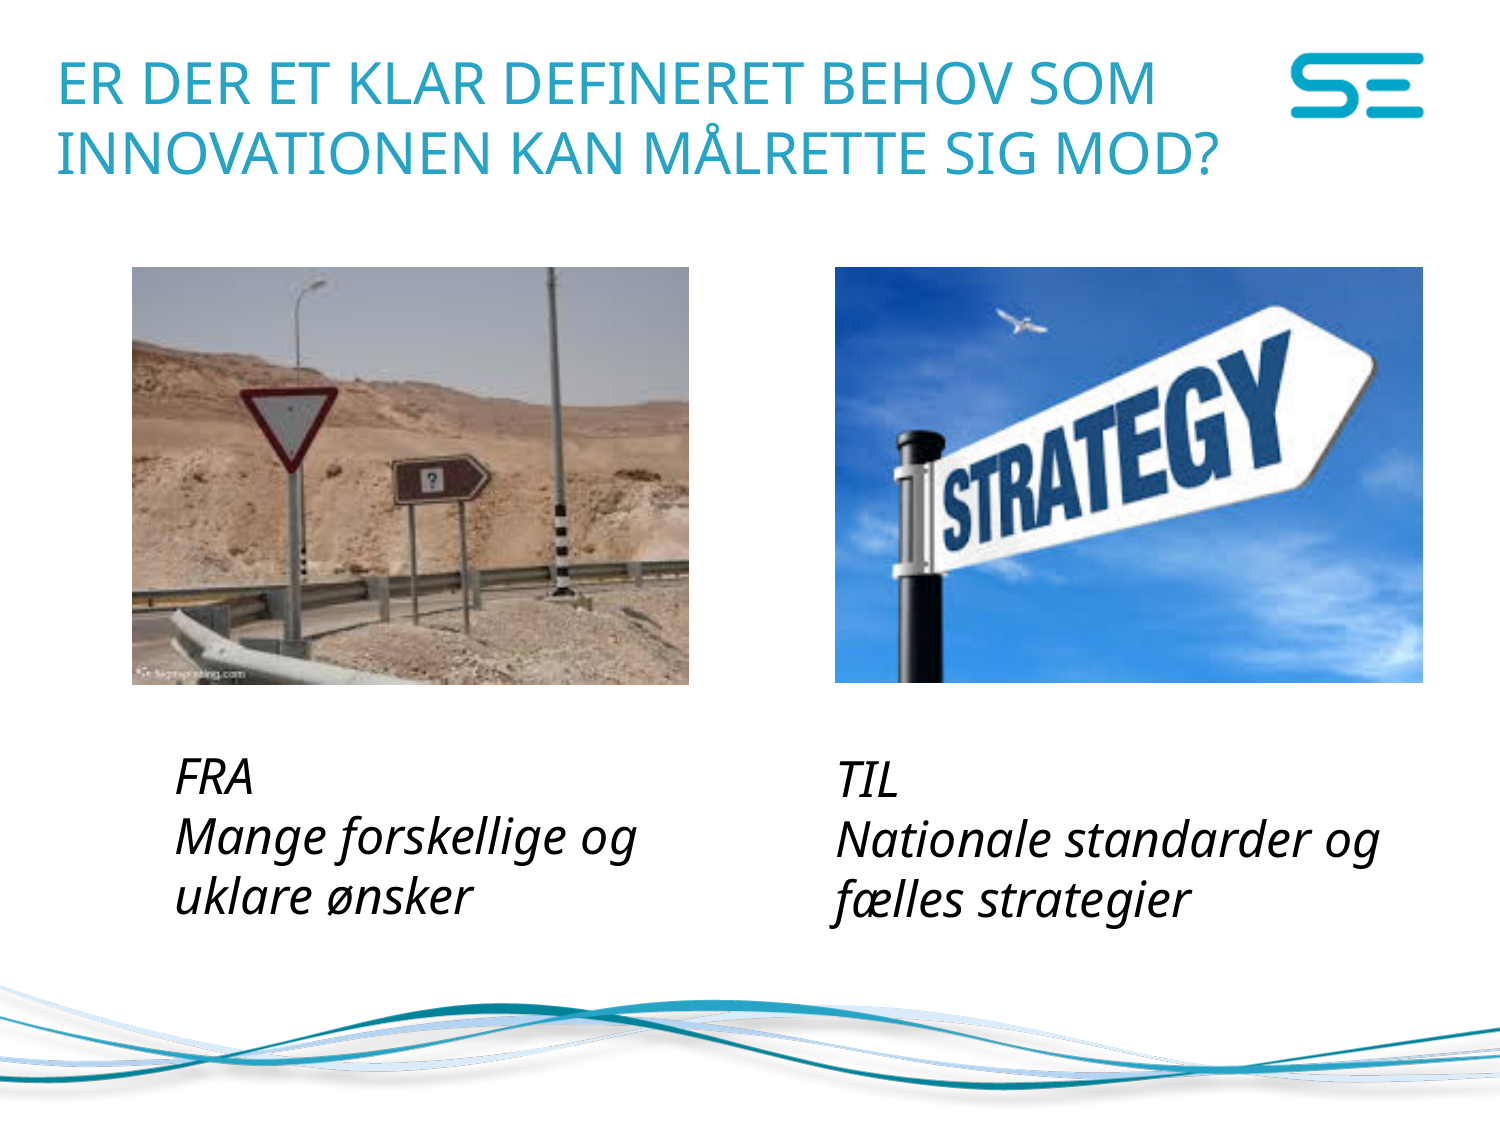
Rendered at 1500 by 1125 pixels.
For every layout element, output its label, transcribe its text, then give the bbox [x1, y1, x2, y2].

picture [0, 974, 1500, 1125]
picture [835, 266, 1423, 684]
picture [131, 266, 690, 685]
text_box Er der et klar defineret behov som innovationen kan målrette sig mod? [41, 39, 1269, 240]
picture [1281, 0, 1500, 125]
text_box TIL Nationale standarder og fælles strategier [820, 739, 1412, 935]
text_box FRA Mange forskellige og uklare ønsker [159, 737, 719, 1002]
